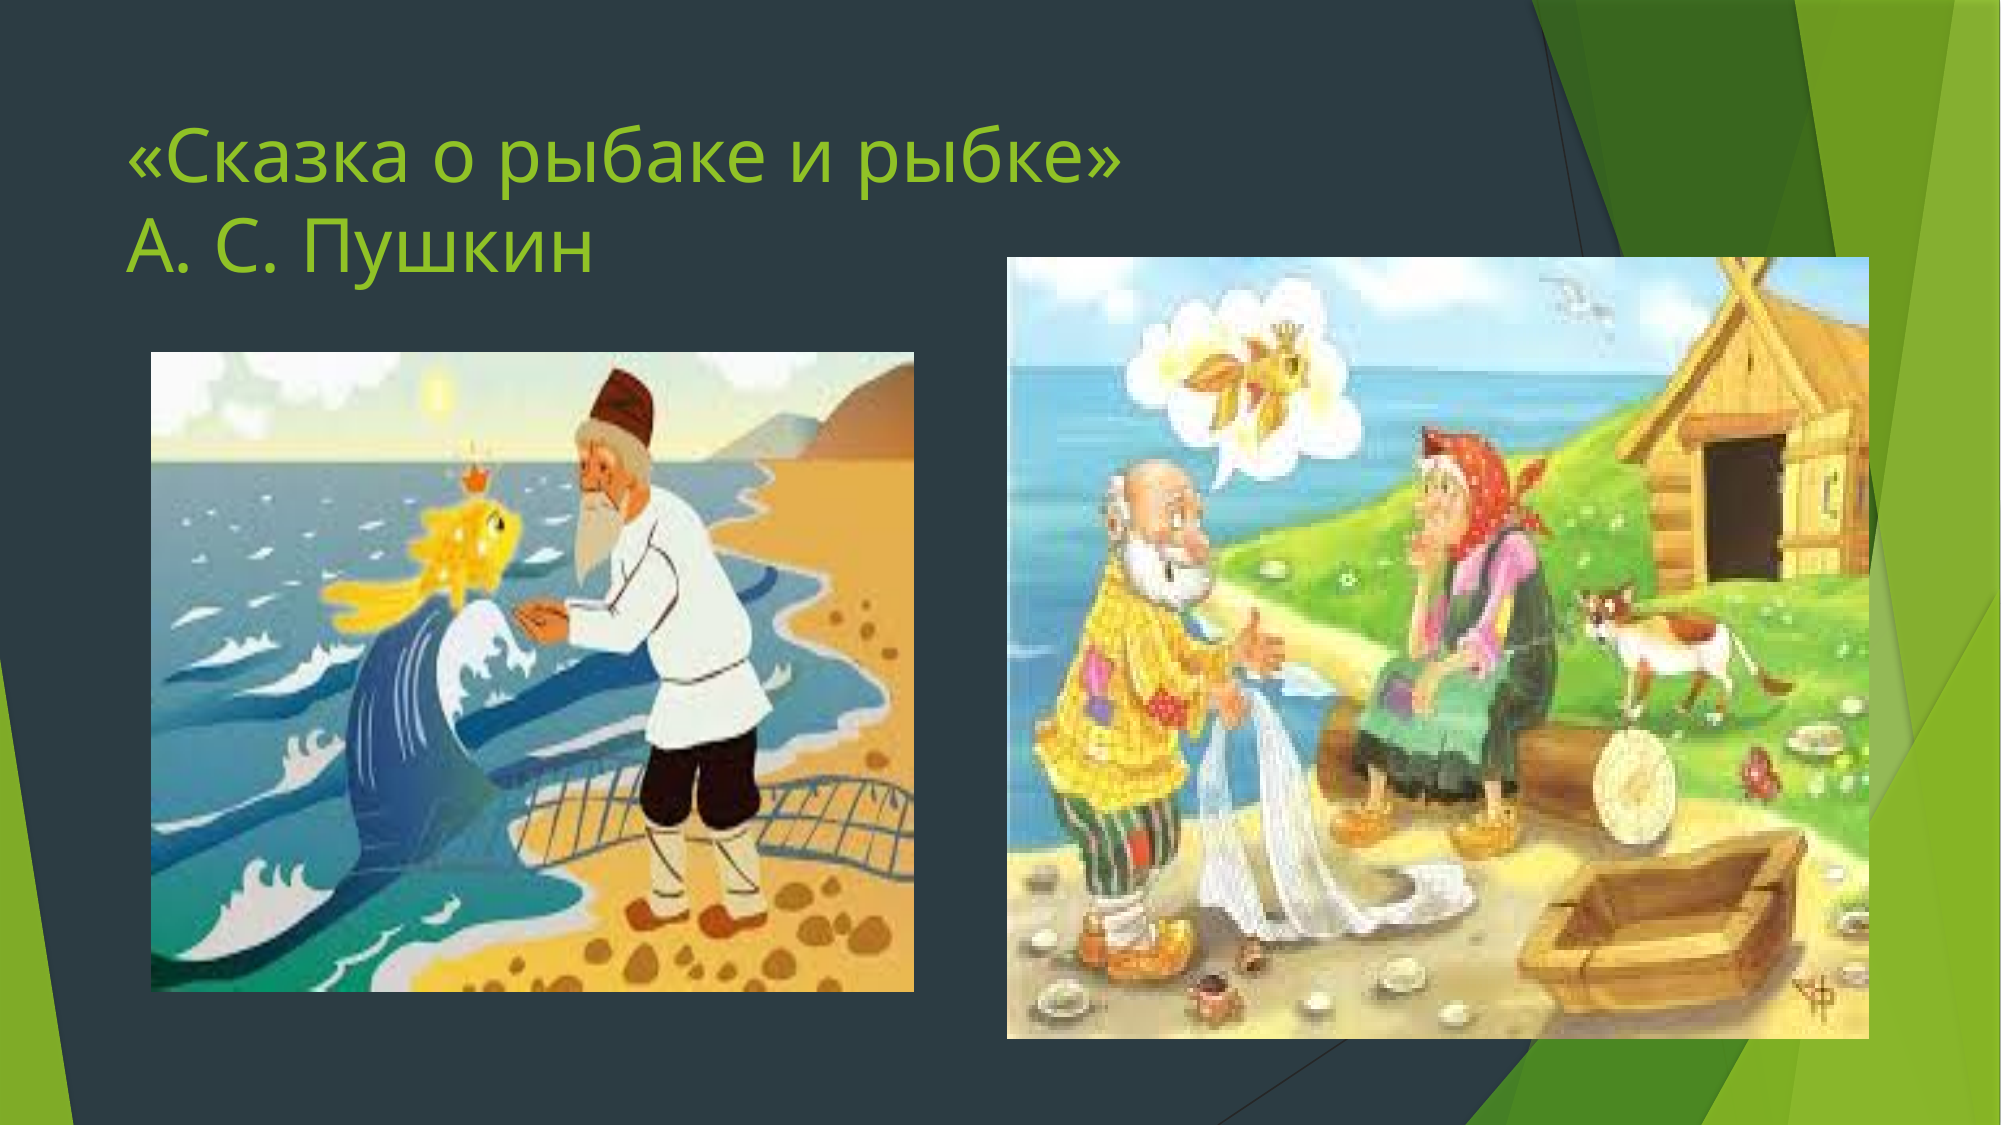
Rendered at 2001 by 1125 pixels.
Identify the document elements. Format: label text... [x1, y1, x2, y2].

picture [1007, 257, 1869, 1040]
title «Сказка о рыбаке и рыбке» А. С. Пушкин [111, 99, 1522, 317]
picture [151, 351, 915, 992]
